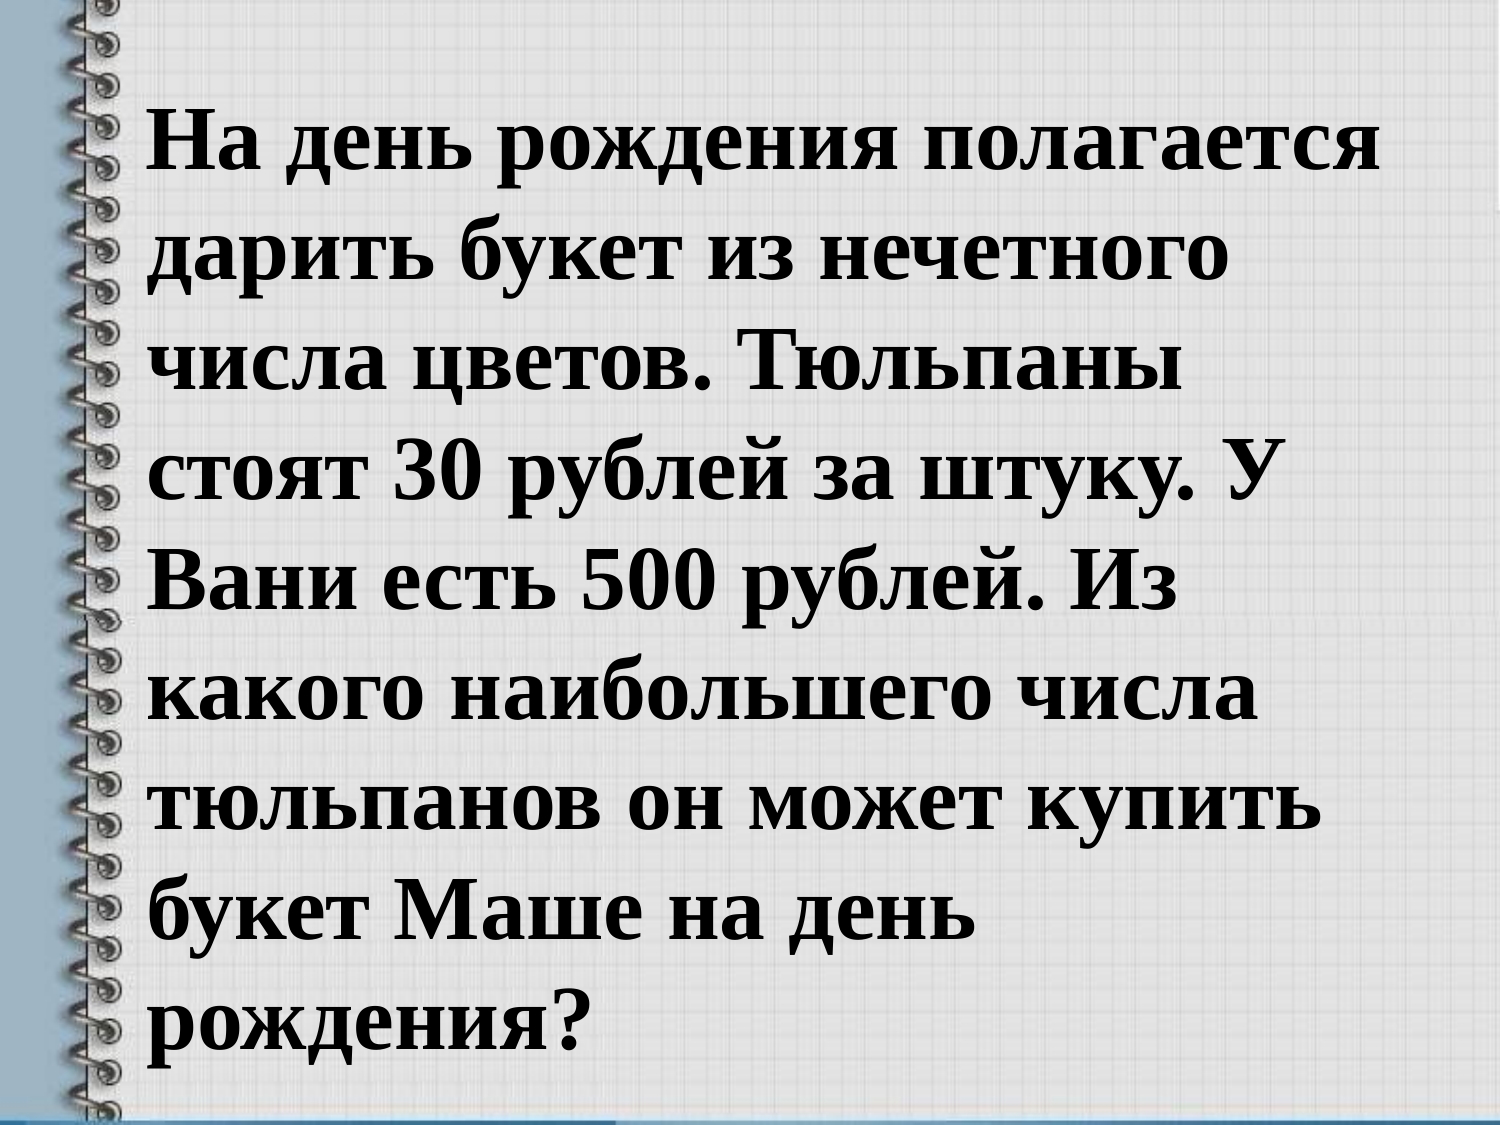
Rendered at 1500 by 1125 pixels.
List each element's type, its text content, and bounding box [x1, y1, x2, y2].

picture [0, 0, 1500, 1125]
list На день рождения полагается дарить букет из нечетного числа цветов. Тюльпаны стоят 30 рублей за штуку. У Вани есть 500 рублей. Из какого наибольшего числа тюльпанов он может купить букет Маше на день рождения? [74, 70, 1426, 1006]
